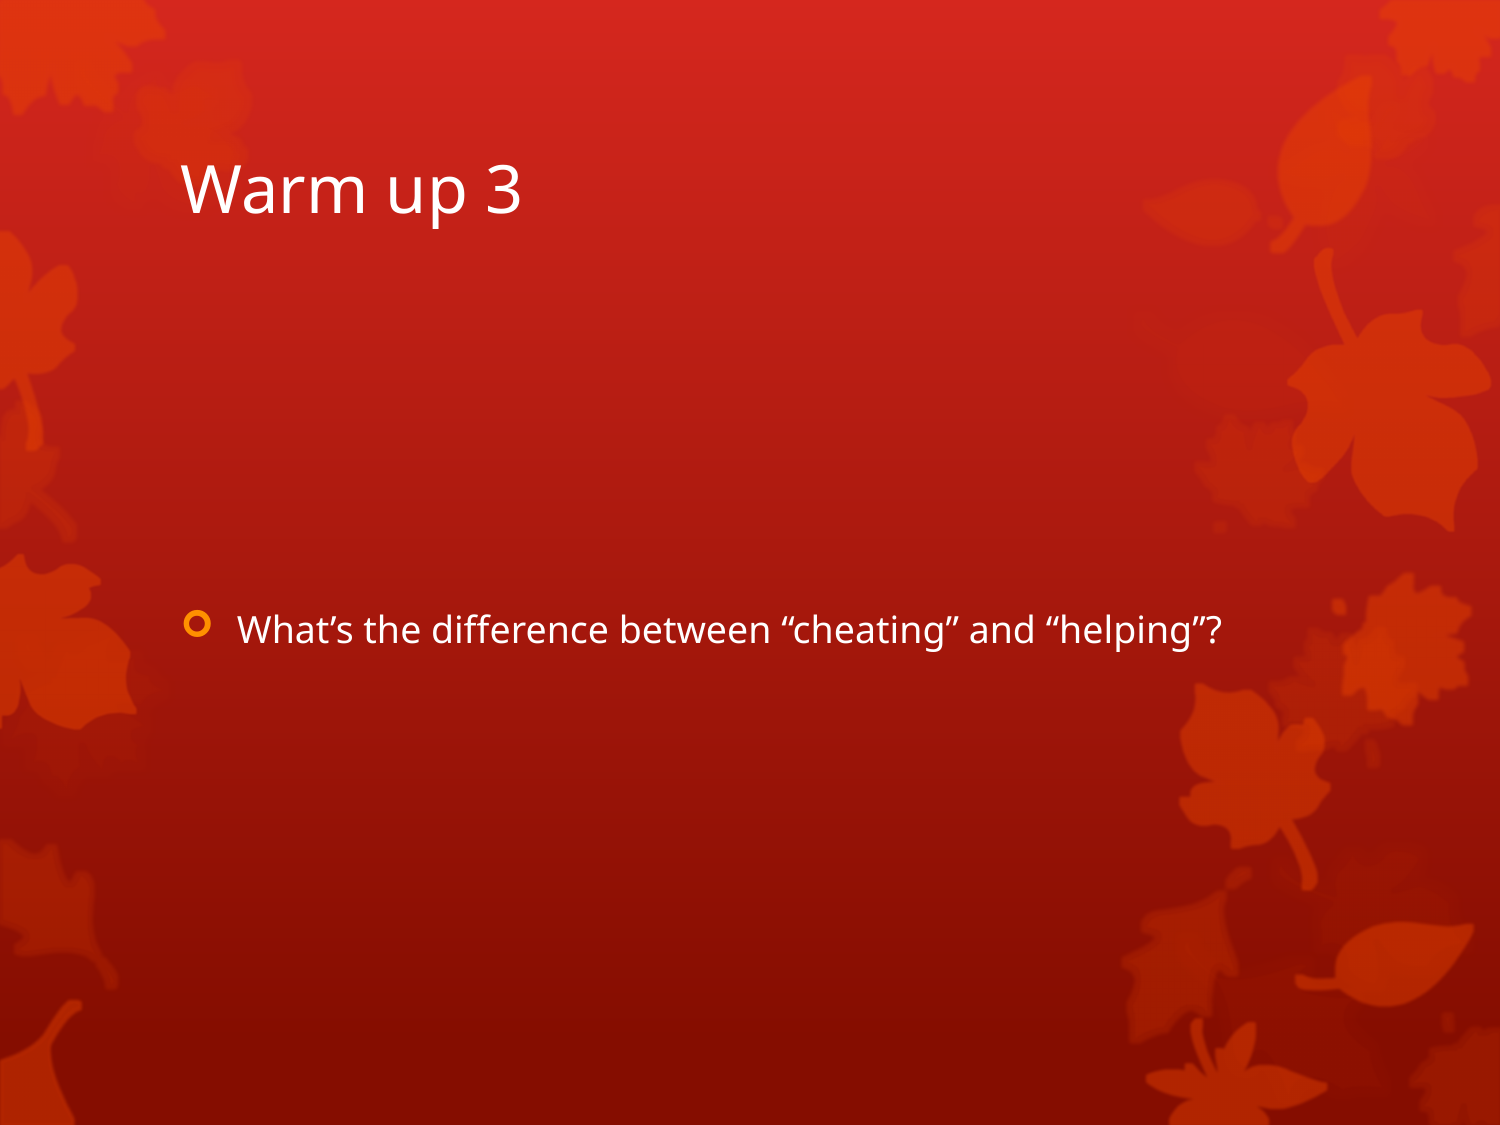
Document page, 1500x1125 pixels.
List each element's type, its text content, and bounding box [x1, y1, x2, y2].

title Warm up 3 [165, 110, 1335, 263]
list What’s the difference between “cheating” and “helping”? [165, 296, 1335, 962]
